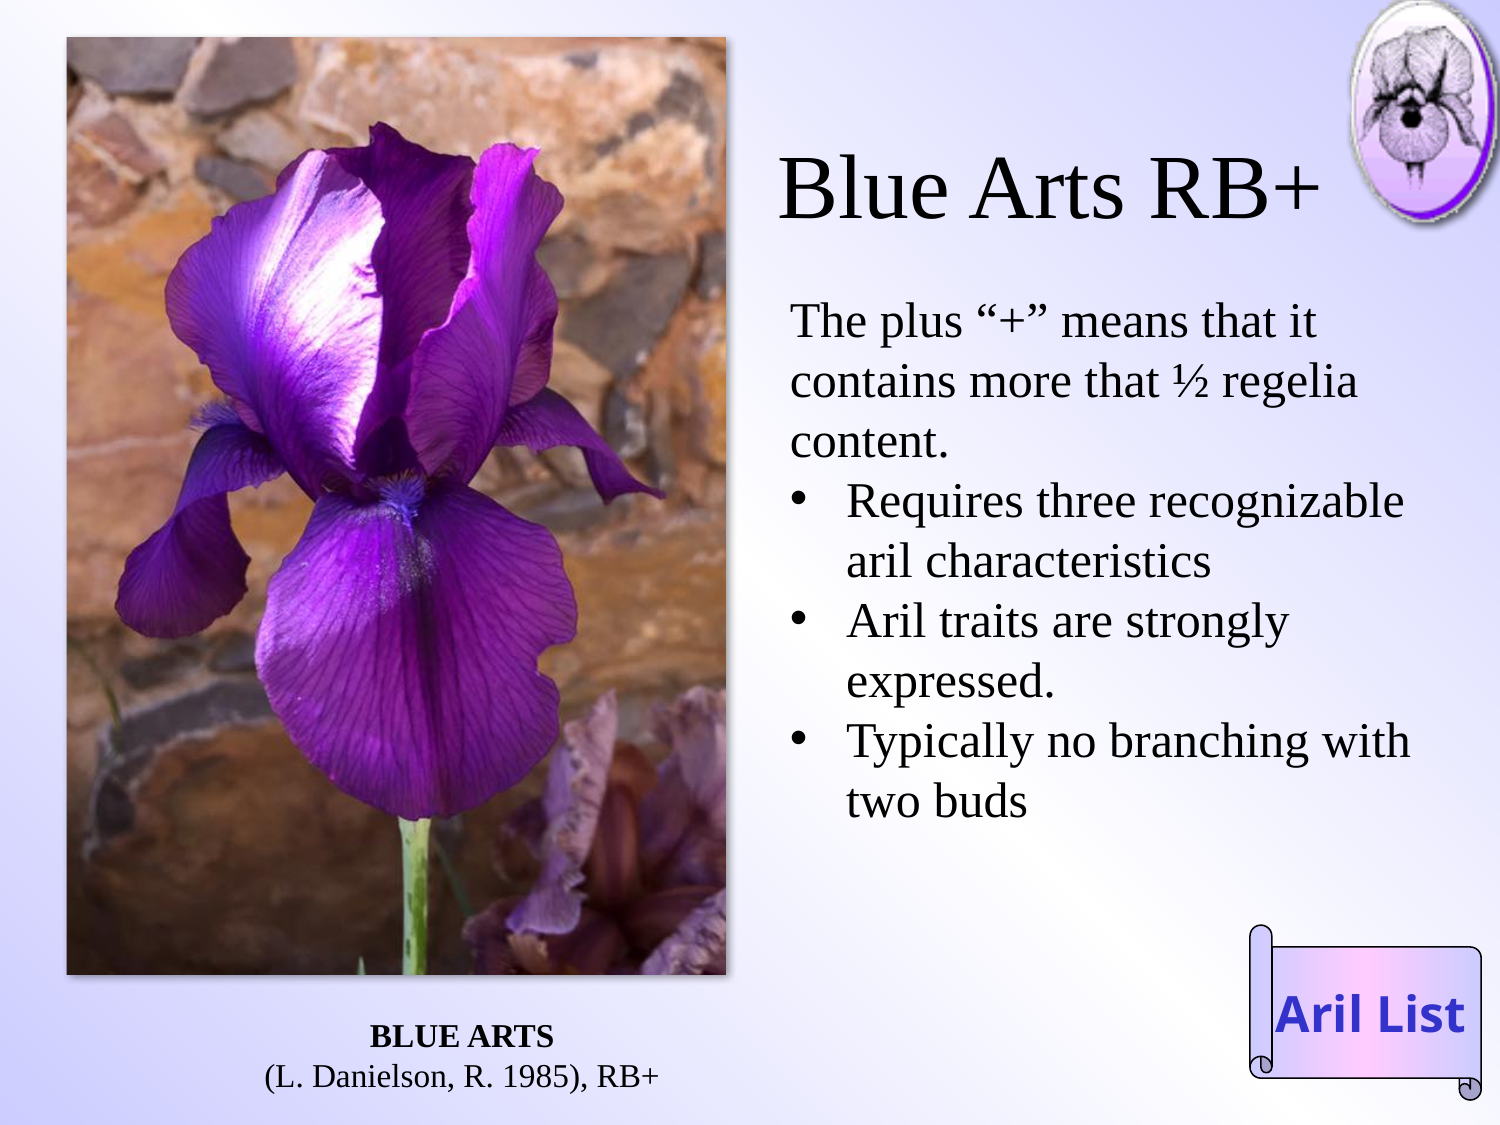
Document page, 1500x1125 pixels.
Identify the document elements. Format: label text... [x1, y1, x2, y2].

picture [1350, 0, 1500, 225]
picture [66, 37, 726, 975]
title Blue Arts RB+ [750, 51, 1351, 313]
text_box BLUE ARTS (L. Danielson, R. 1985), RB+ [118, 1006, 807, 1102]
text_box The plus “+” means that it contains more that ½ regelia content. Requires three recognizable aril characteristics Aril traits are strongly expressed. Typically no branching with two buds [774, 280, 1488, 835]
text_box Aril List [1249, 925, 1482, 1101]
